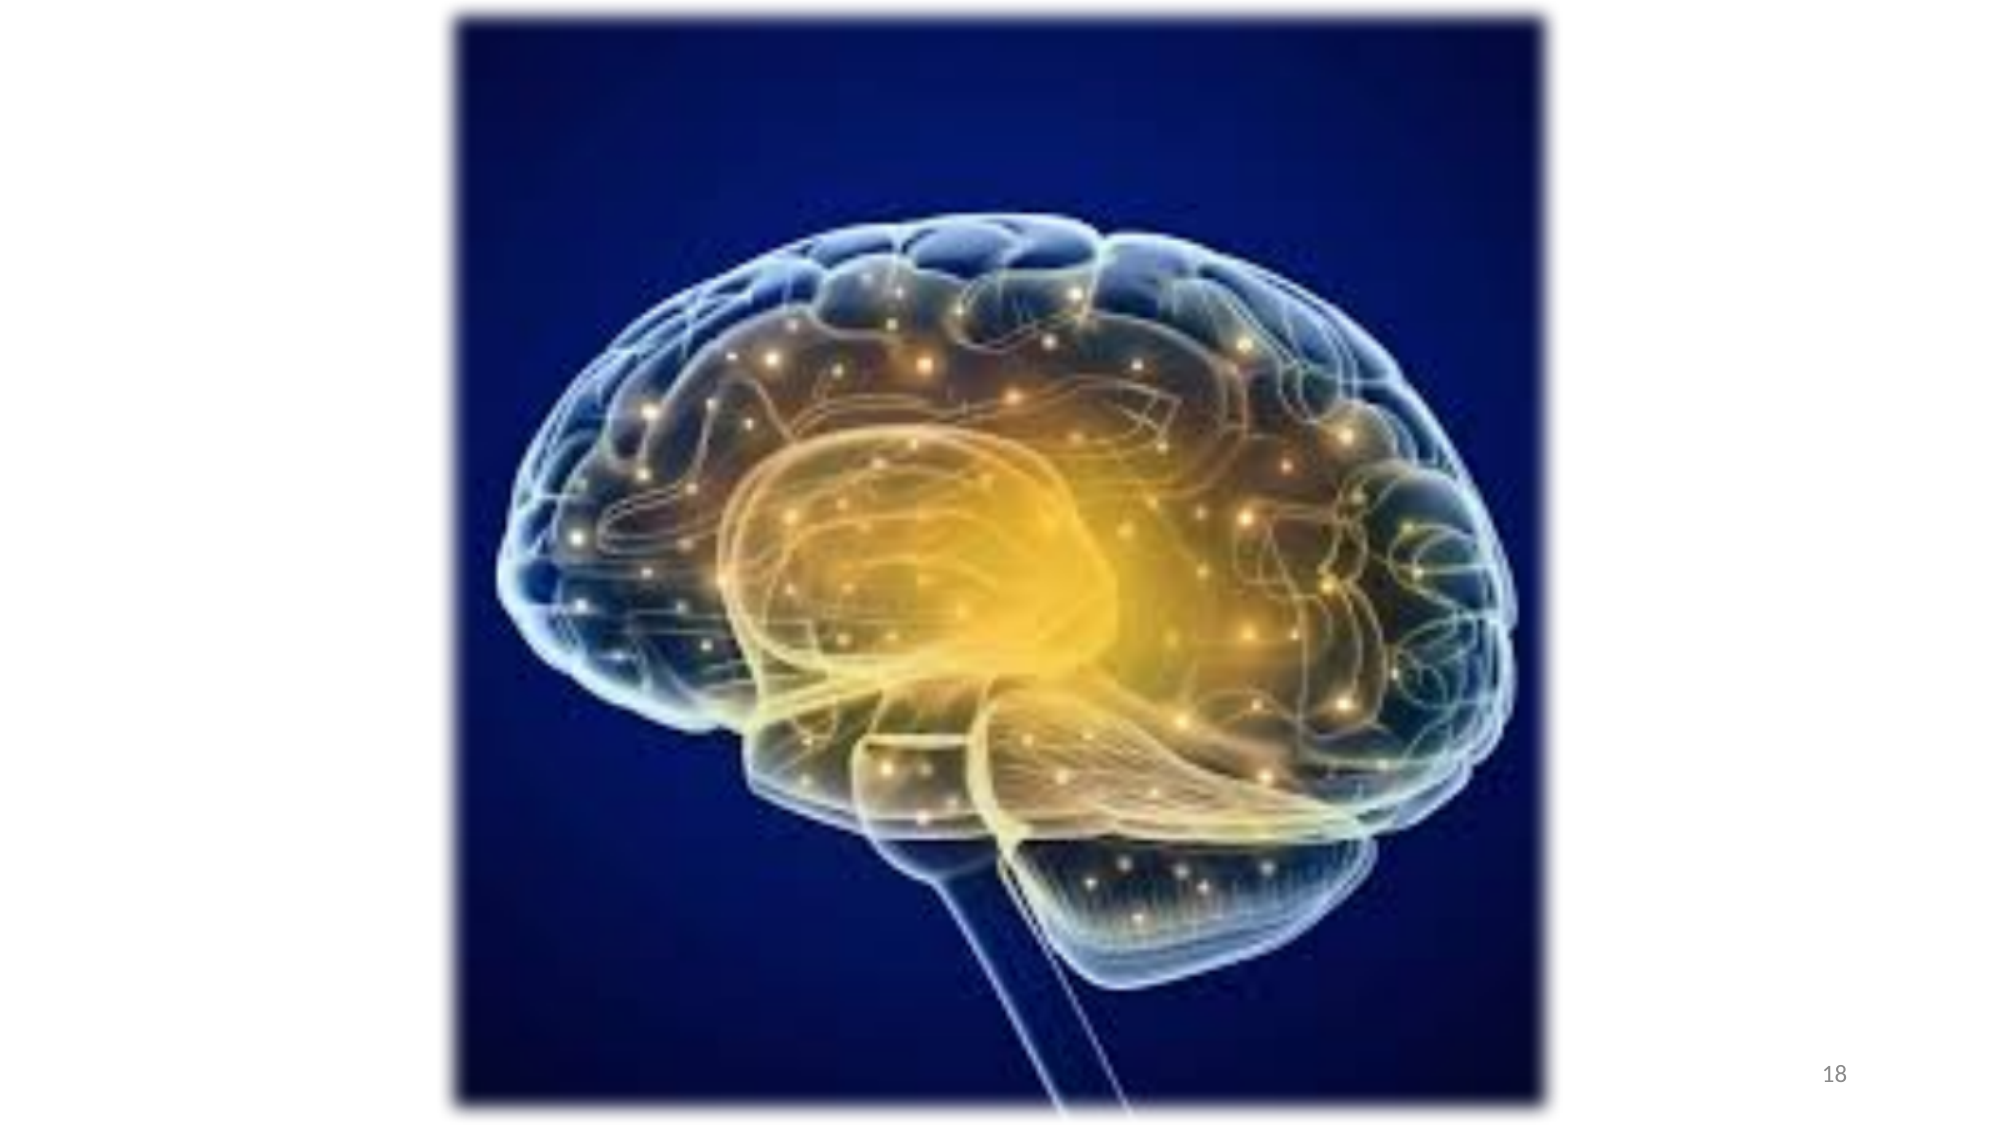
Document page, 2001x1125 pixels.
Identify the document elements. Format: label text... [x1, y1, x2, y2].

slide_number 18 [1563, 1042, 1863, 1103]
picture [437, 0, 1563, 1125]
